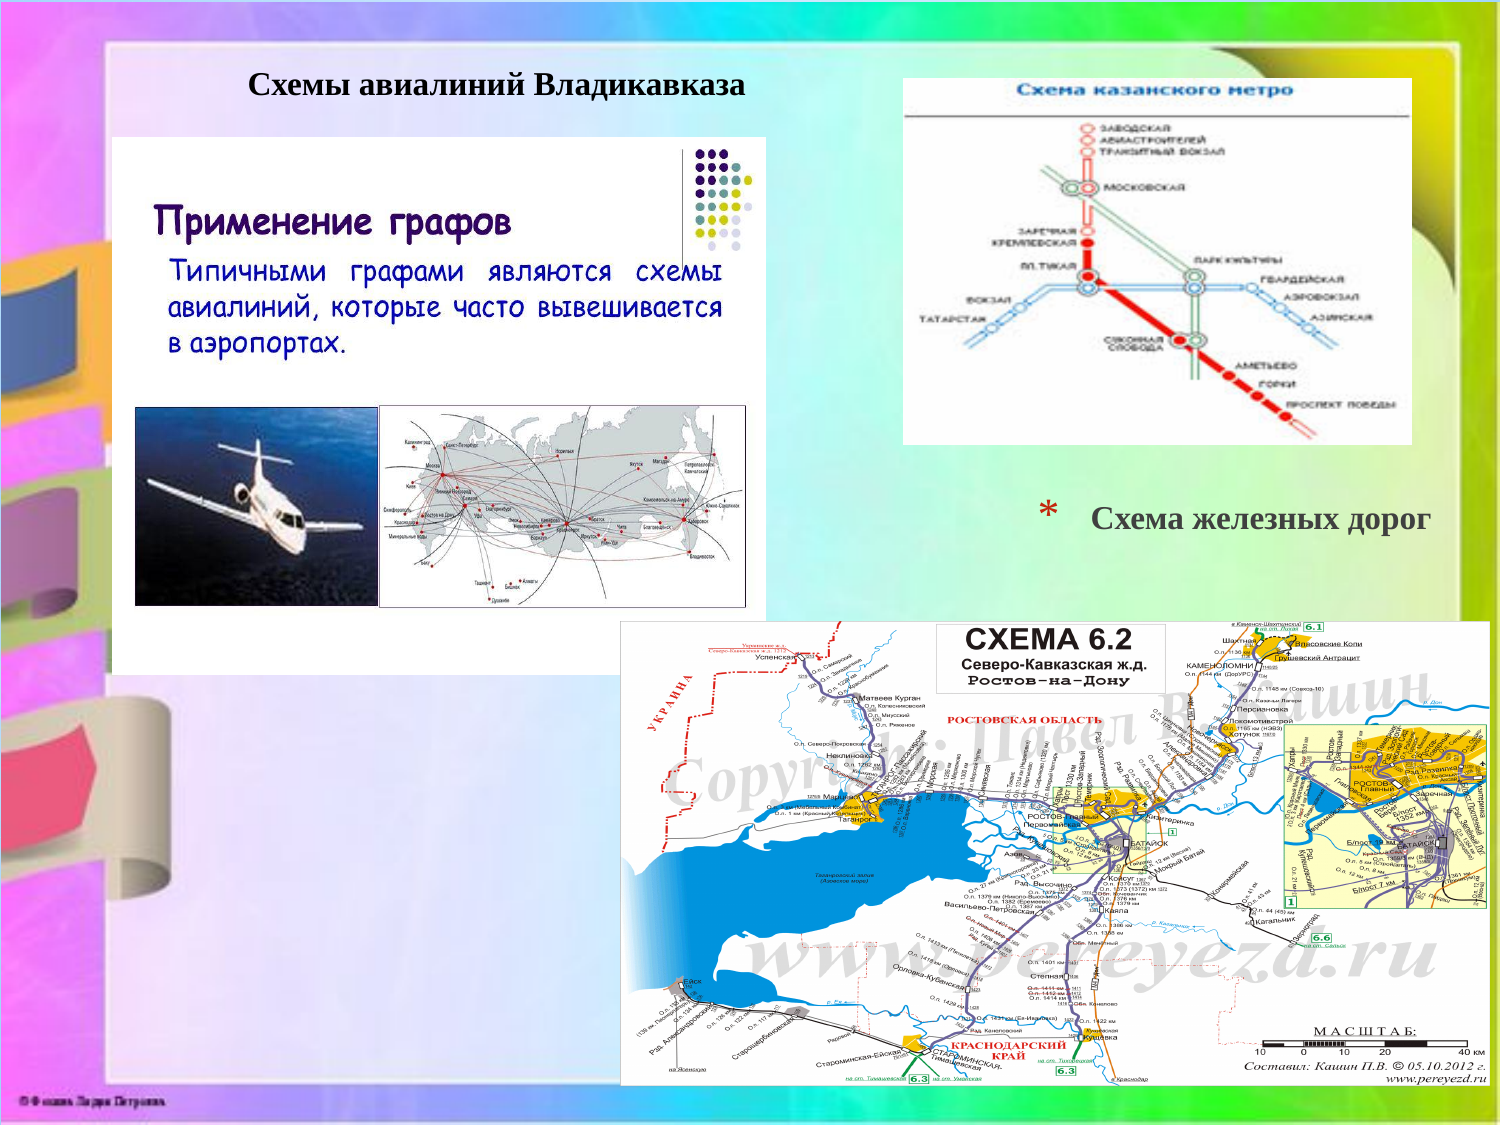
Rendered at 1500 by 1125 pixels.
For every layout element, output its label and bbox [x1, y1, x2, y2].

picture [0, 1, 1500, 1125]
list [111, 136, 767, 675]
